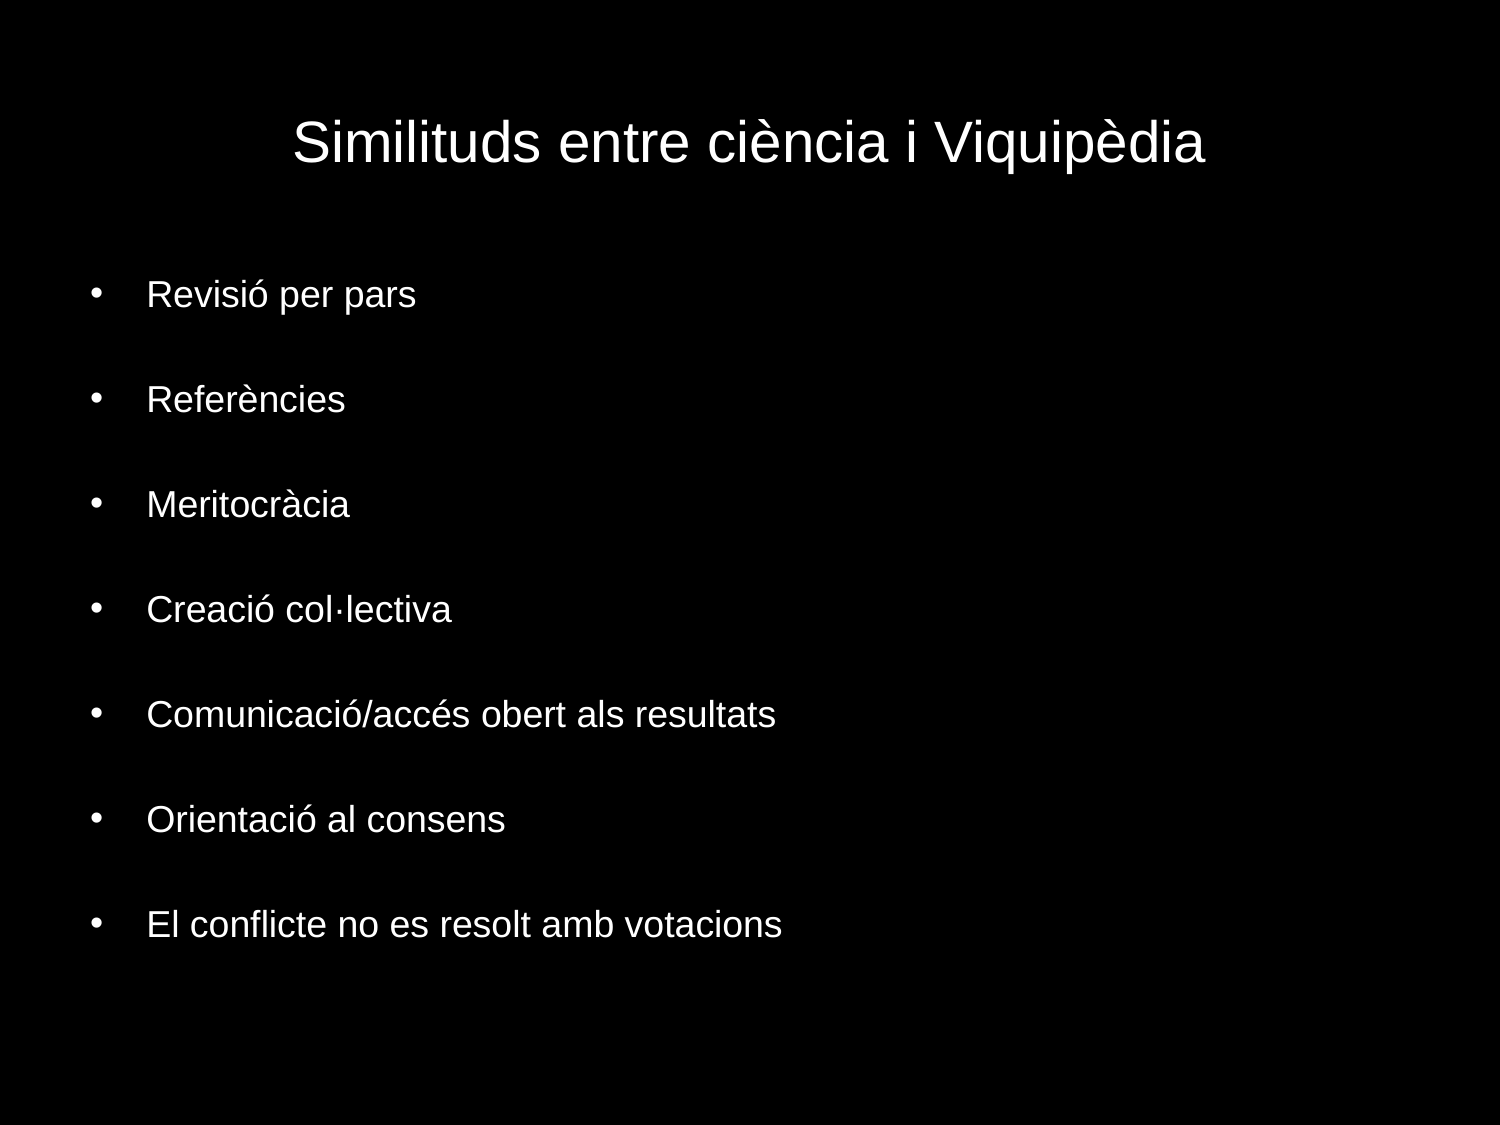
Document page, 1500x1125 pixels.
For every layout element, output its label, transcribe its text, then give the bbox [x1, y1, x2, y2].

list Revisió per pars Referències Meritocràcia Creació col·lectiva Comunicació/accés obert als resultats Orientació al consens El conflicte no es resolt amb votacions [75, 262, 1365, 1005]
title Similituds entre ciència i Viquipèdia [75, 45, 1425, 233]
